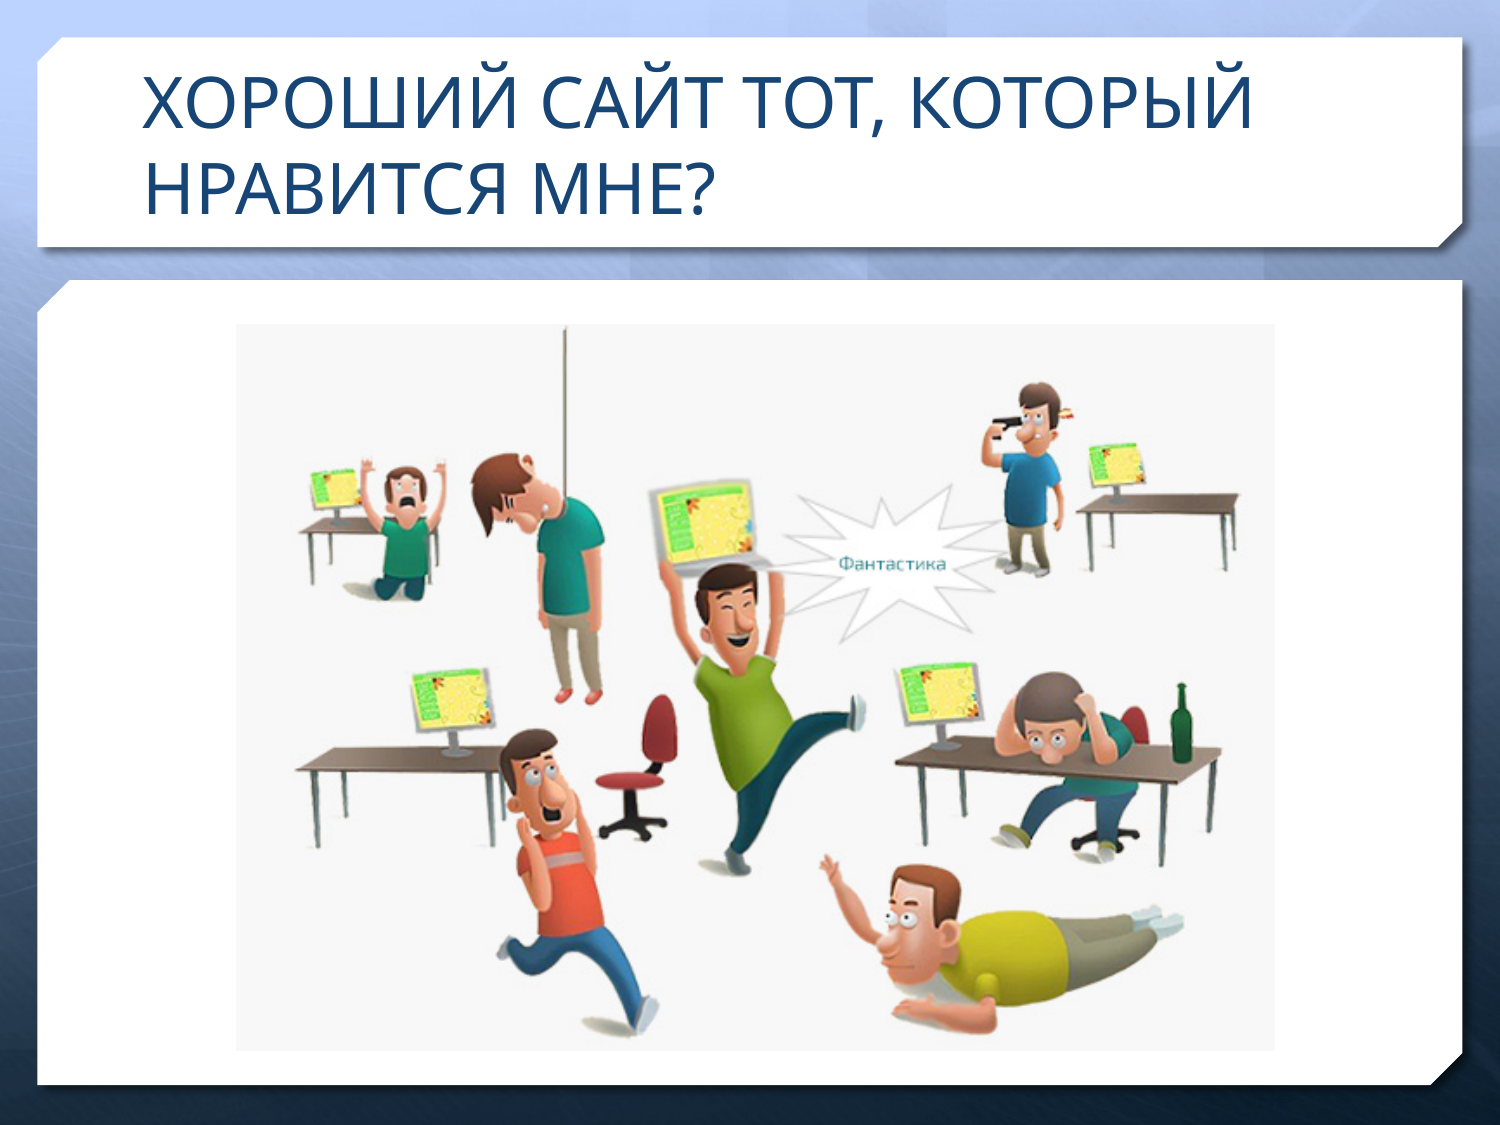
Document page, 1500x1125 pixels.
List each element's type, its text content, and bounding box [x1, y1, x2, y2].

title ХОРОШИЙ САЙТ ТОТ, КОТОРЫЙ НРАВИТСЯ МНЕ? [127, 48, 1372, 236]
picture [236, 323, 1276, 1052]
